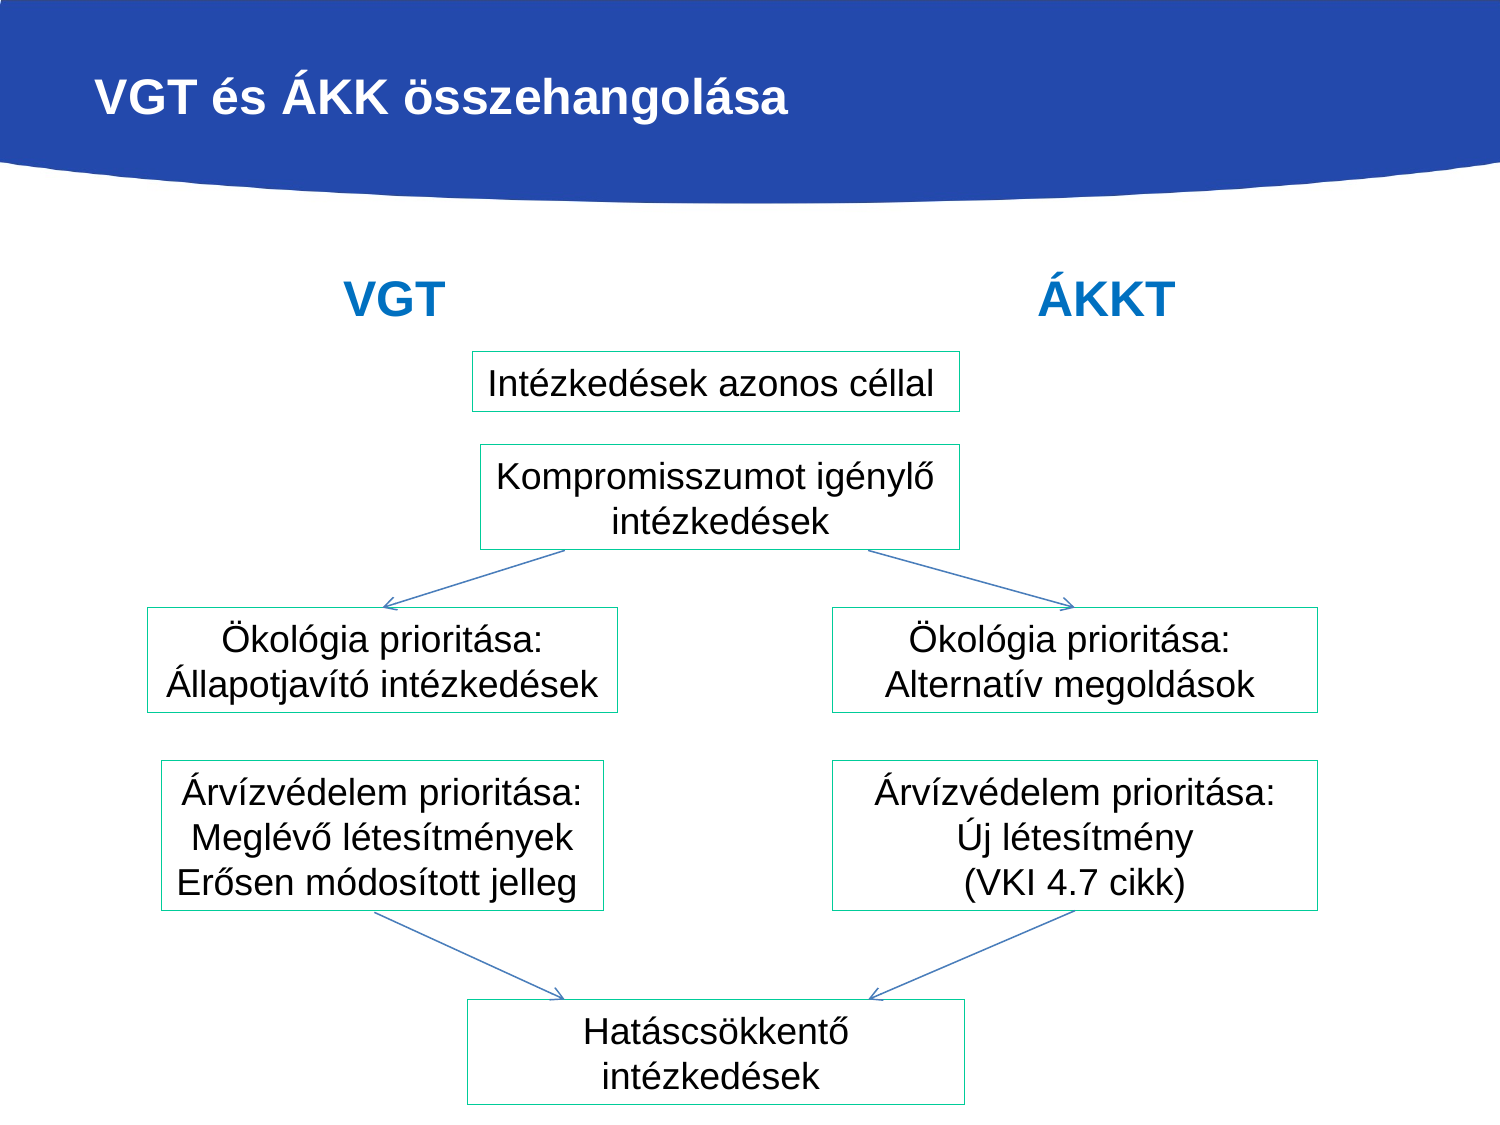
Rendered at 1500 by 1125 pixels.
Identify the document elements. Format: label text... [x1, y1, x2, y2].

text_box Ökológia prioritása: Állapotjavító intézkedések [147, 607, 618, 713]
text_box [867, 912, 1076, 1000]
text_box Hatáscsökkentő intézkedések [467, 999, 965, 1105]
text_box Árvízvédelem prioritása: Meglévő létesítmények Erősen módosított jelleg [161, 760, 604, 911]
text_box Intézkedések azonos céllal [472, 351, 960, 412]
text_box Árvízvédelem prioritása: Új létesítmény (VKI 4.7 cikk) [832, 760, 1318, 911]
text_box Kompromisszumot igénylő intézkedések [480, 444, 960, 550]
text_box Ökológia prioritása: Alternatív megoldások [832, 607, 1318, 713]
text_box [867, 550, 1076, 608]
text_box VGT és ÁKK összehangolása [79, 23, 1155, 165]
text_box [374, 912, 566, 1000]
text_box VGT [328, 259, 462, 335]
picture [0, 0, 1500, 1125]
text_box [382, 550, 566, 608]
text_box ÁKKT [1022, 259, 1192, 335]
